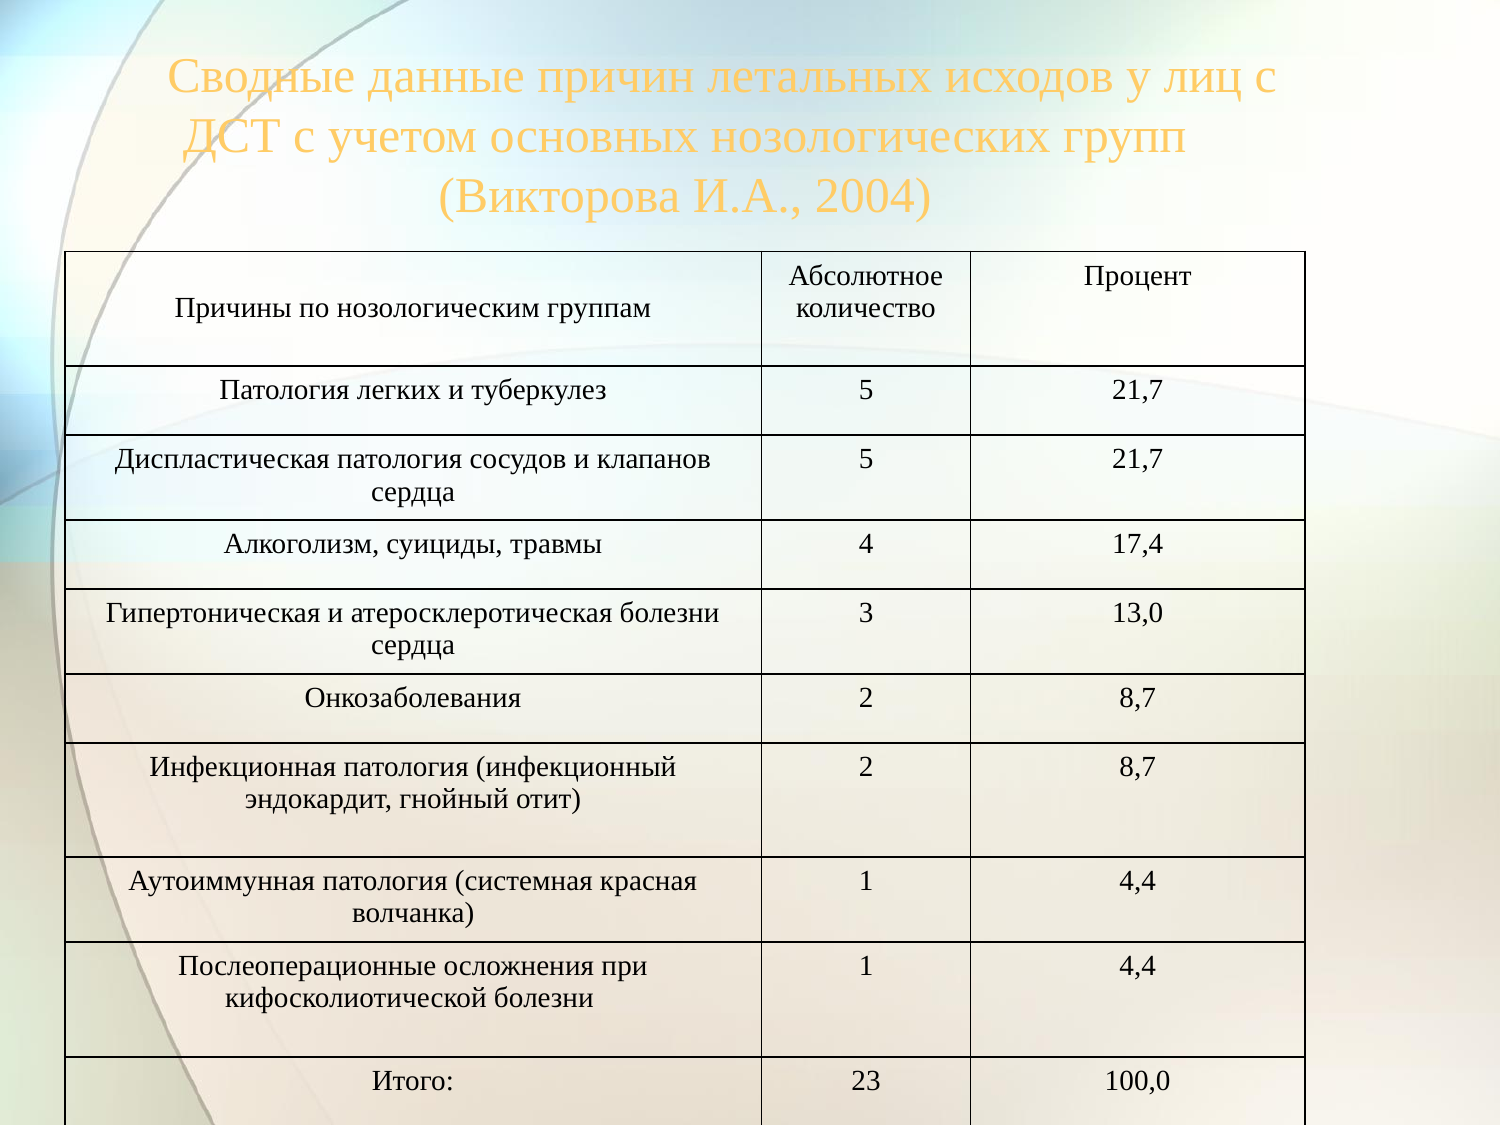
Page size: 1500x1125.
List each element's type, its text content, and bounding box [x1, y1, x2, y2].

table_cell Гипертоническая и атеросклеротическая болезни сердца [66, 590, 761, 673]
table_header Причины по нозологическим группам [66, 252, 761, 365]
table_cell 21,7 [971, 436, 1304, 519]
table_cell Онкозаболевания [66, 675, 761, 742]
table_cell 1 [762, 858, 970, 941]
table_cell 100,0 [971, 1058, 1304, 1125]
table_cell 3 [762, 590, 970, 673]
table_header Абсолютное количество [762, 252, 970, 365]
table_cell Итого: [66, 1058, 761, 1125]
table_cell Аутоиммунная патология (системная красная волчанка) [66, 858, 761, 941]
table_cell Алкоголизм, суициды, травмы [66, 521, 761, 588]
table_cell 8,7 [971, 744, 1304, 856]
table_cell Диспластическая патология сосудов и клапанов сердца [66, 436, 761, 519]
table_cell 2 [762, 744, 970, 856]
table_cell 4,4 [971, 943, 1304, 1056]
table_cell 5 [762, 436, 970, 519]
table_cell 13,0 [971, 590, 1304, 673]
table_cell 2 [762, 675, 970, 742]
table_cell Послеоперационные осложнения при кифосколиотической болезни [66, 943, 761, 1056]
table_cell 17,4 [971, 521, 1304, 588]
table_cell Инфекционная патология (инфекционный эндокардит, гнойный отит) [66, 744, 761, 856]
table_header Процент [971, 252, 1304, 365]
table_cell 5 [762, 367, 970, 434]
table_cell 4,4 [971, 858, 1304, 941]
text_box Сводные данные причин летальных исходов у лиц с ДСТ с учетом основных нозологических групп (Викторова И.А., 2004) [64, 34, 1306, 230]
table_cell 4 [762, 521, 970, 588]
table_cell Патология легких и туберкулез [66, 367, 761, 434]
table_cell 1 [762, 943, 970, 1056]
picture [0, 0, 1500, 1125]
table_cell 23 [762, 1058, 970, 1125]
table_cell 21,7 [971, 367, 1304, 434]
table_cell 8,7 [971, 675, 1304, 742]
